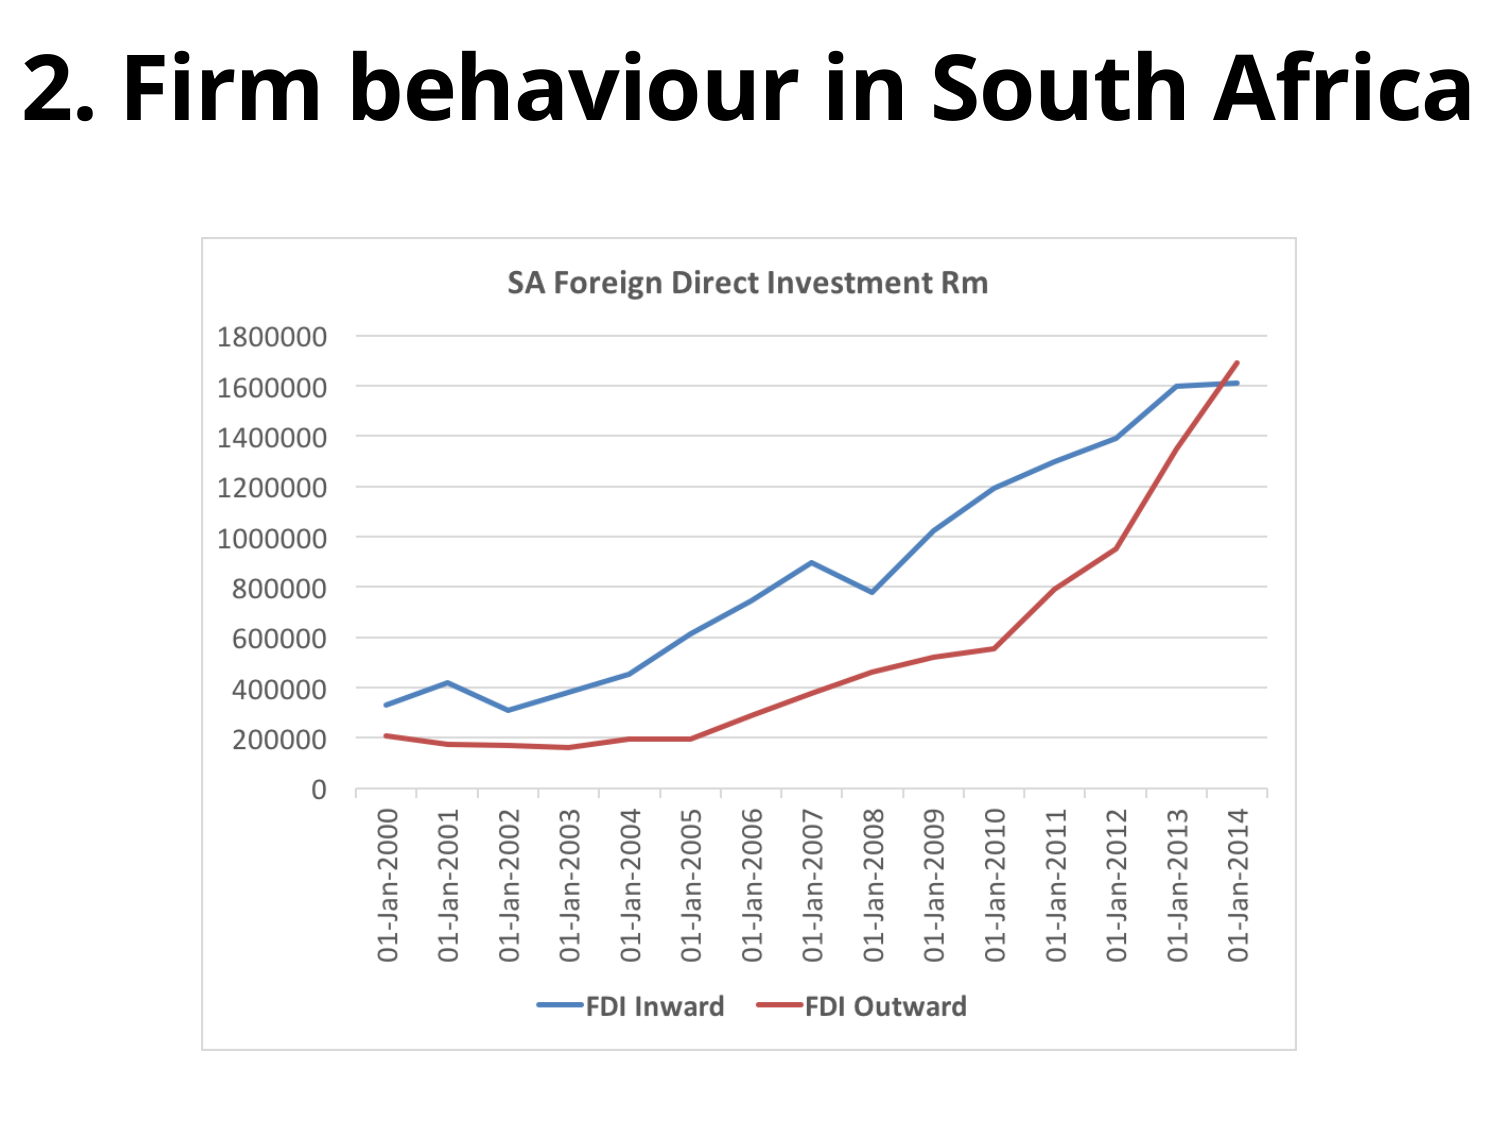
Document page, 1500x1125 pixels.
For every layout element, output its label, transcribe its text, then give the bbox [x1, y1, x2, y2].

text_box 2. Firm behaviour in South Africa [0, 0, 1500, 149]
picture [201, 237, 1298, 1051]
